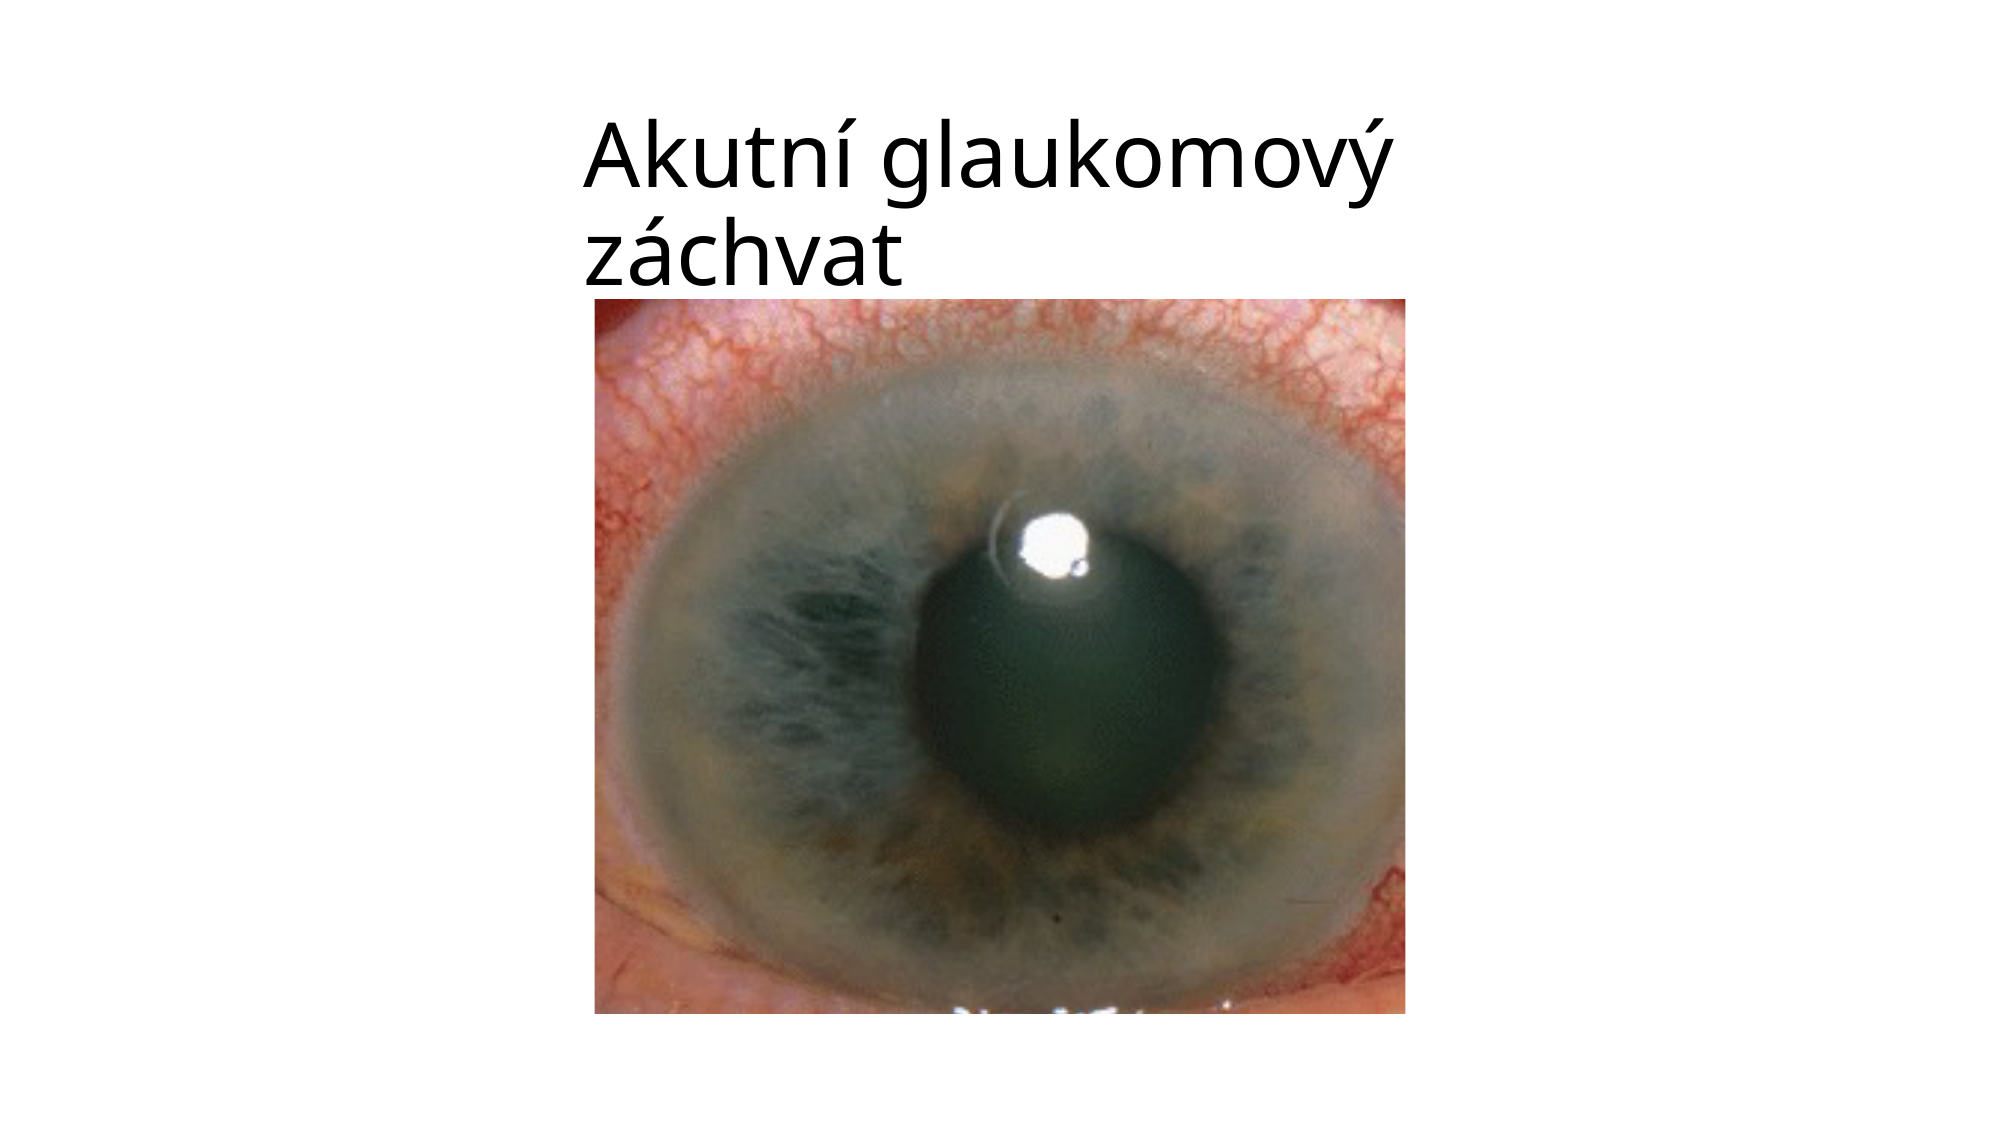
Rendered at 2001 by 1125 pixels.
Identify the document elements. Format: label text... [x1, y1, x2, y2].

title Akutní glaukomový záchvat [568, 102, 1650, 313]
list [594, 299, 1406, 1014]
